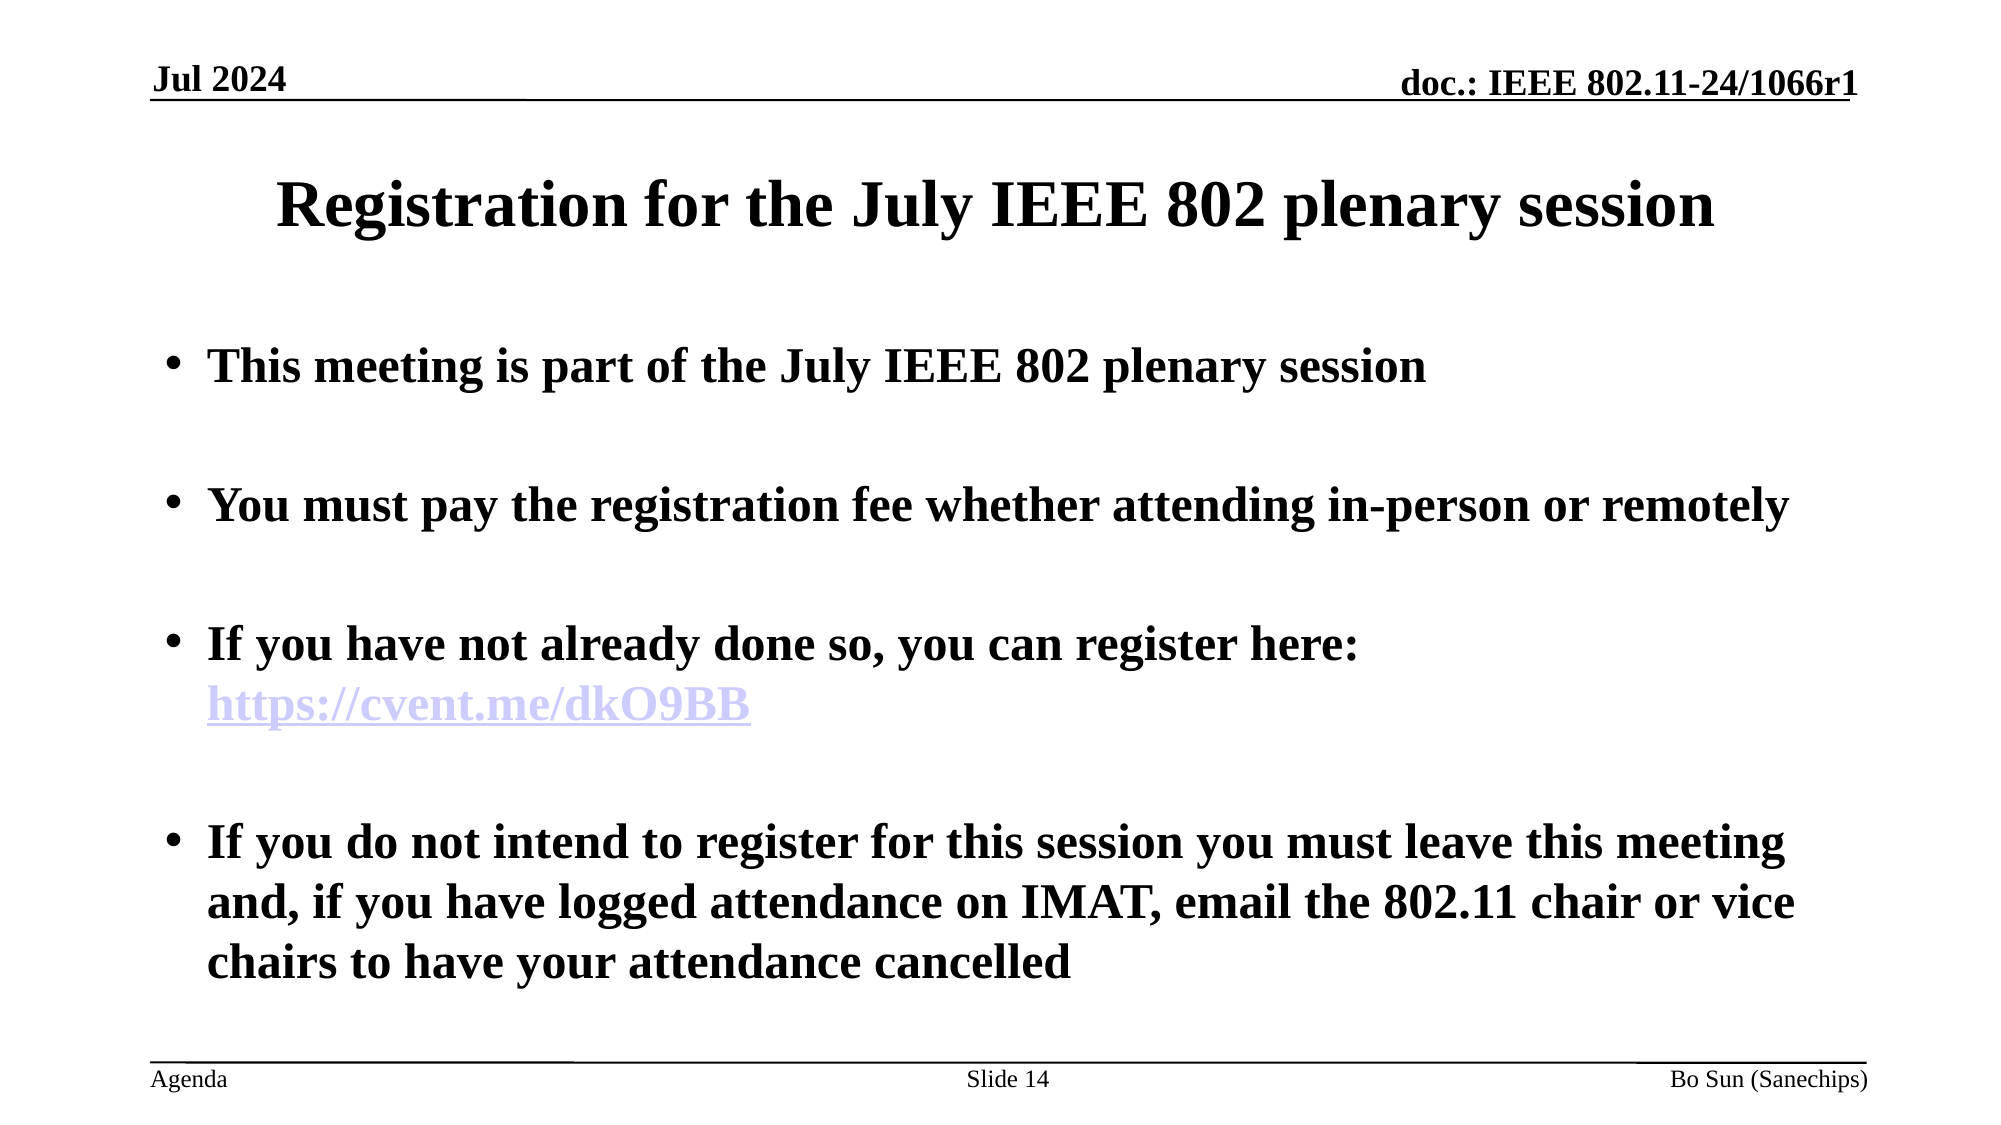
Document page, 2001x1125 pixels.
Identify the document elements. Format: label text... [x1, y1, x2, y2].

footer Bo Sun (Sanechips) [1171, 1061, 1869, 1093]
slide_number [152, 54, 563, 100]
text_box This meeting is part of the July IEEE 802 plenary session You must pay the registration fee whether attending in-person or remotely If you have not already done so, you can register here: https://cvent.me/dkO9BB If you do not intend to register for this session you must leave this meeting and, if you have logged attendance on IMAT, email the 802.11 chair or vice chairs to have your attendance cancelled [150, 324, 1850, 1013]
slide_number Slide 14 [949, 1061, 1067, 1123]
text_box Registration for the July IEEE 802 plenary session [124, 112, 1869, 288]
